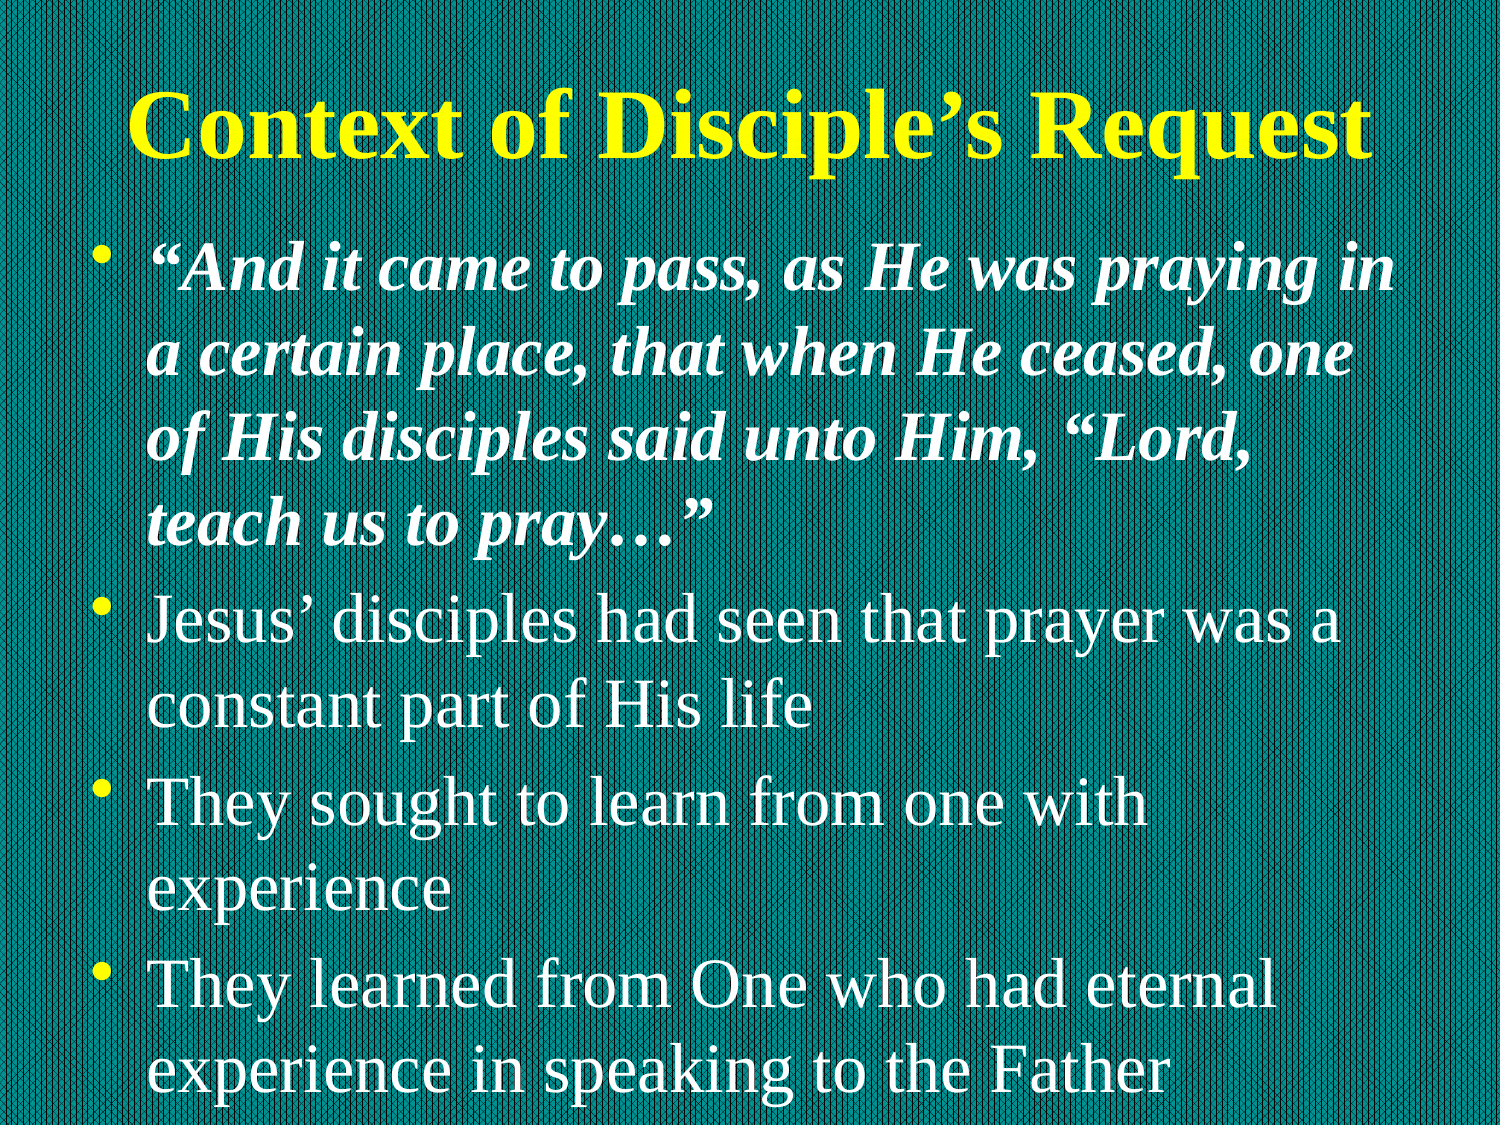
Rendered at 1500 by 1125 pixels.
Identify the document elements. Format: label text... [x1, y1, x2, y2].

title Context of Disciple’s Request [87, 24, 1413, 212]
list “And it came to pass, as He was praying in a certain place, that when He ceased, one of His disciples said unto Him, “Lord, teach us to pray…” Jesus’ disciples had seen that prayer was a constant part of His life They sought to learn from one with experience They learned from One who had eternal experience in speaking to the Father [75, 212, 1438, 1113]
